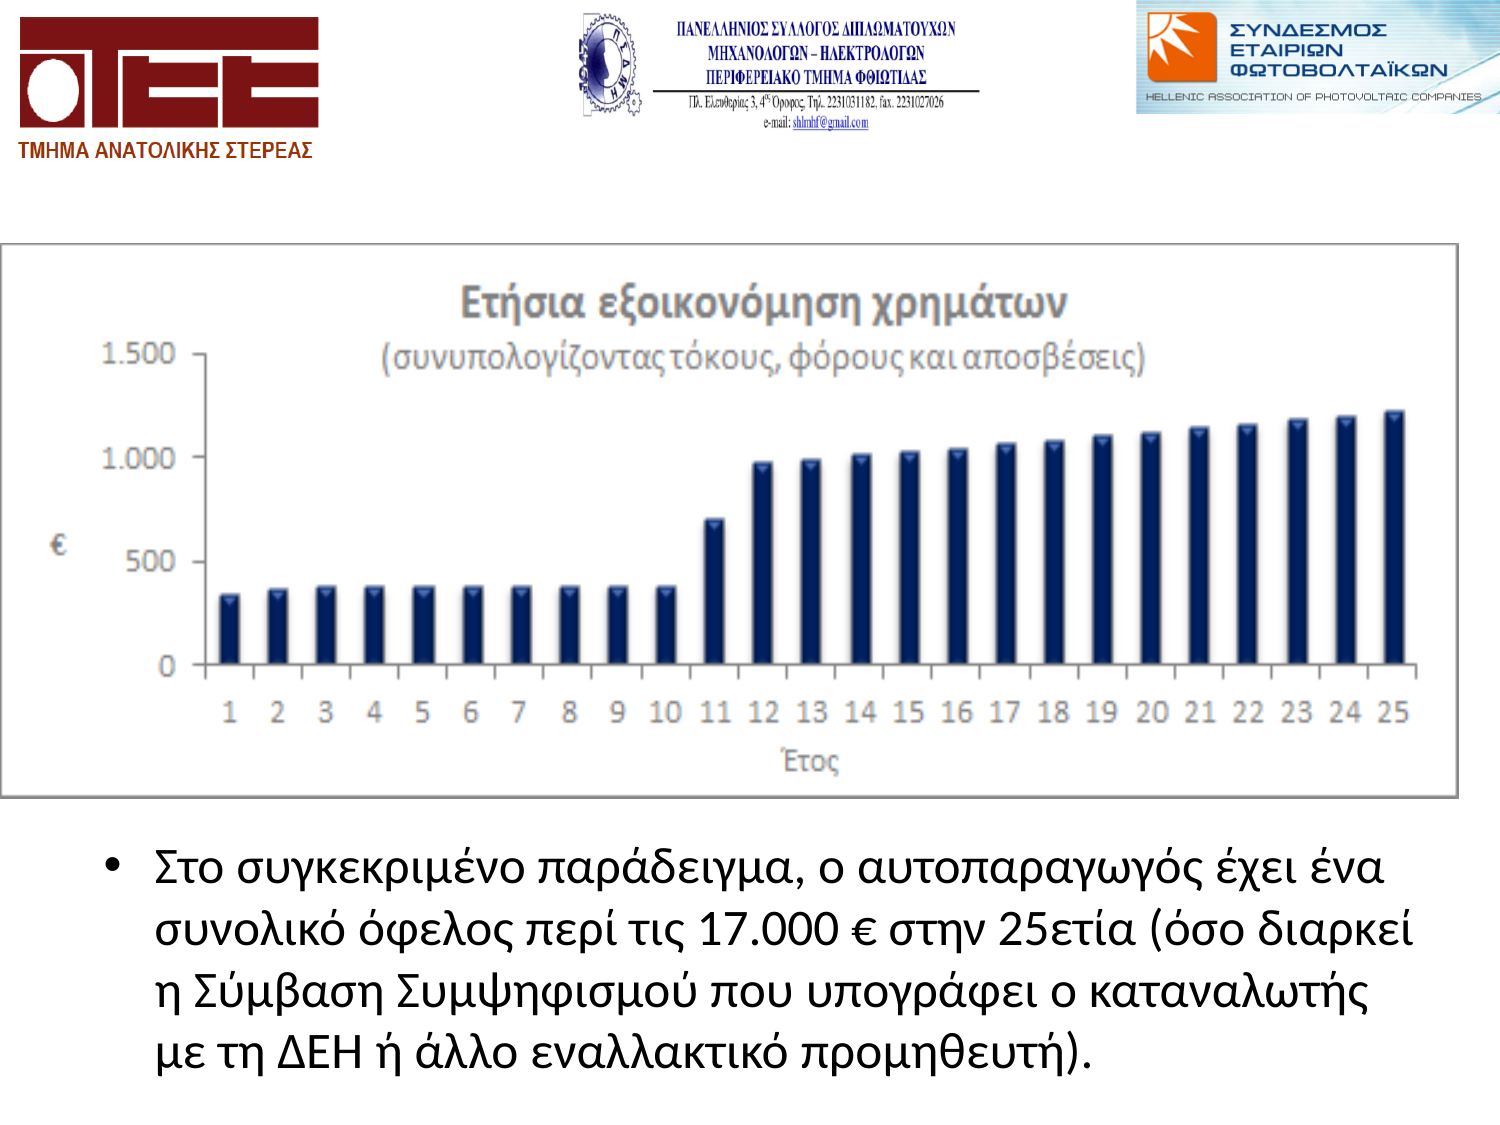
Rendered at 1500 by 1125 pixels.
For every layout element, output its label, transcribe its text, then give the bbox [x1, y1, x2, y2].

picture [1136, 0, 1500, 114]
list Στο συγκεκριμένο παράδειγμα, ο αυτοπαραγωγός έχει ένα συνολικό όφελος περί τις 17.000 € στην 25ετία (όσο διαρκεί η Σύμβαση Συμψηφισμού που υπογράφει ο καταναλωτής με τη ΔΕΗ ή άλλο εναλλακτικό προμηθευτή). [88, 825, 1439, 1125]
picture [0, 0, 322, 173]
picture [0, 243, 1459, 799]
picture [560, 0, 991, 150]
